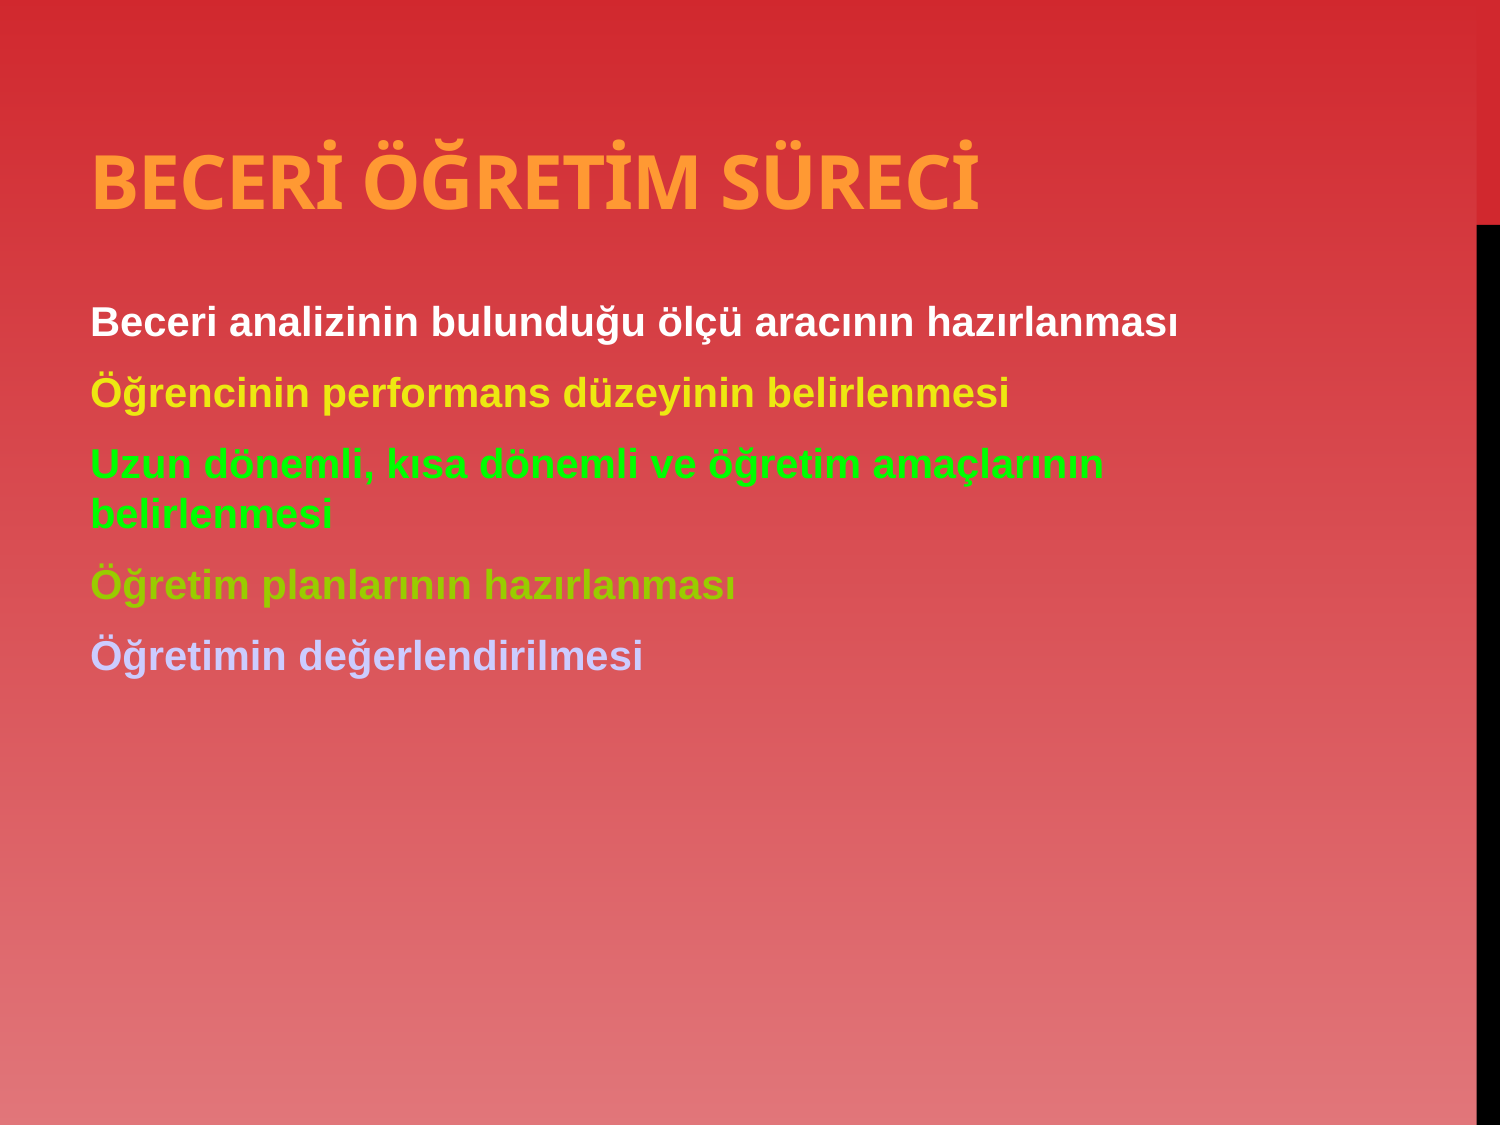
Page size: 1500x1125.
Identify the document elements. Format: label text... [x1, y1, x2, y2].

title BECERİ ÖĞRETİM SÜRECİ [74, 45, 1425, 233]
list Beceri analizinin bulunduğu ölçü aracının hazırlanması Öğrencinin performans düzeyinin belirlenmesi Uzun dönemli, kısa dönemli ve öğretim amaçlarının belirlenmesi Öğretim planlarının hazırlanması Öğretimin değerlendirilmesi [75, 287, 1325, 1005]
